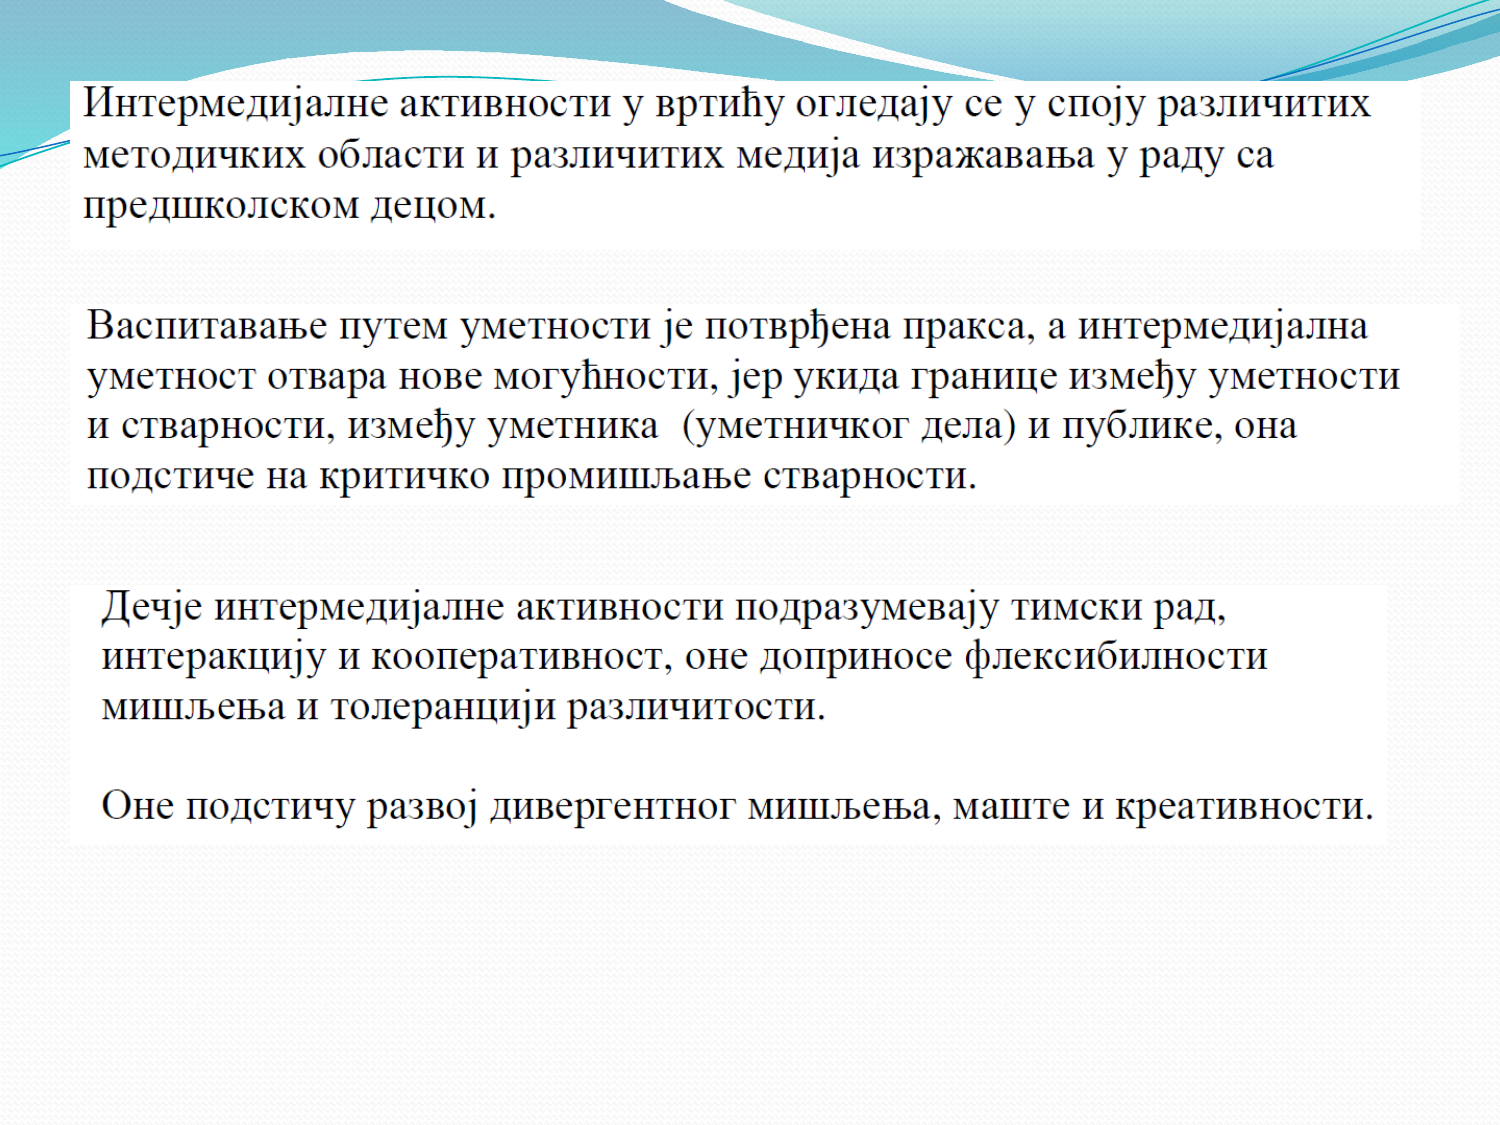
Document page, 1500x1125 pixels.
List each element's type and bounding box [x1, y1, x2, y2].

list [70, 81, 1421, 250]
picture [70, 304, 1460, 505]
picture [70, 585, 1388, 844]
